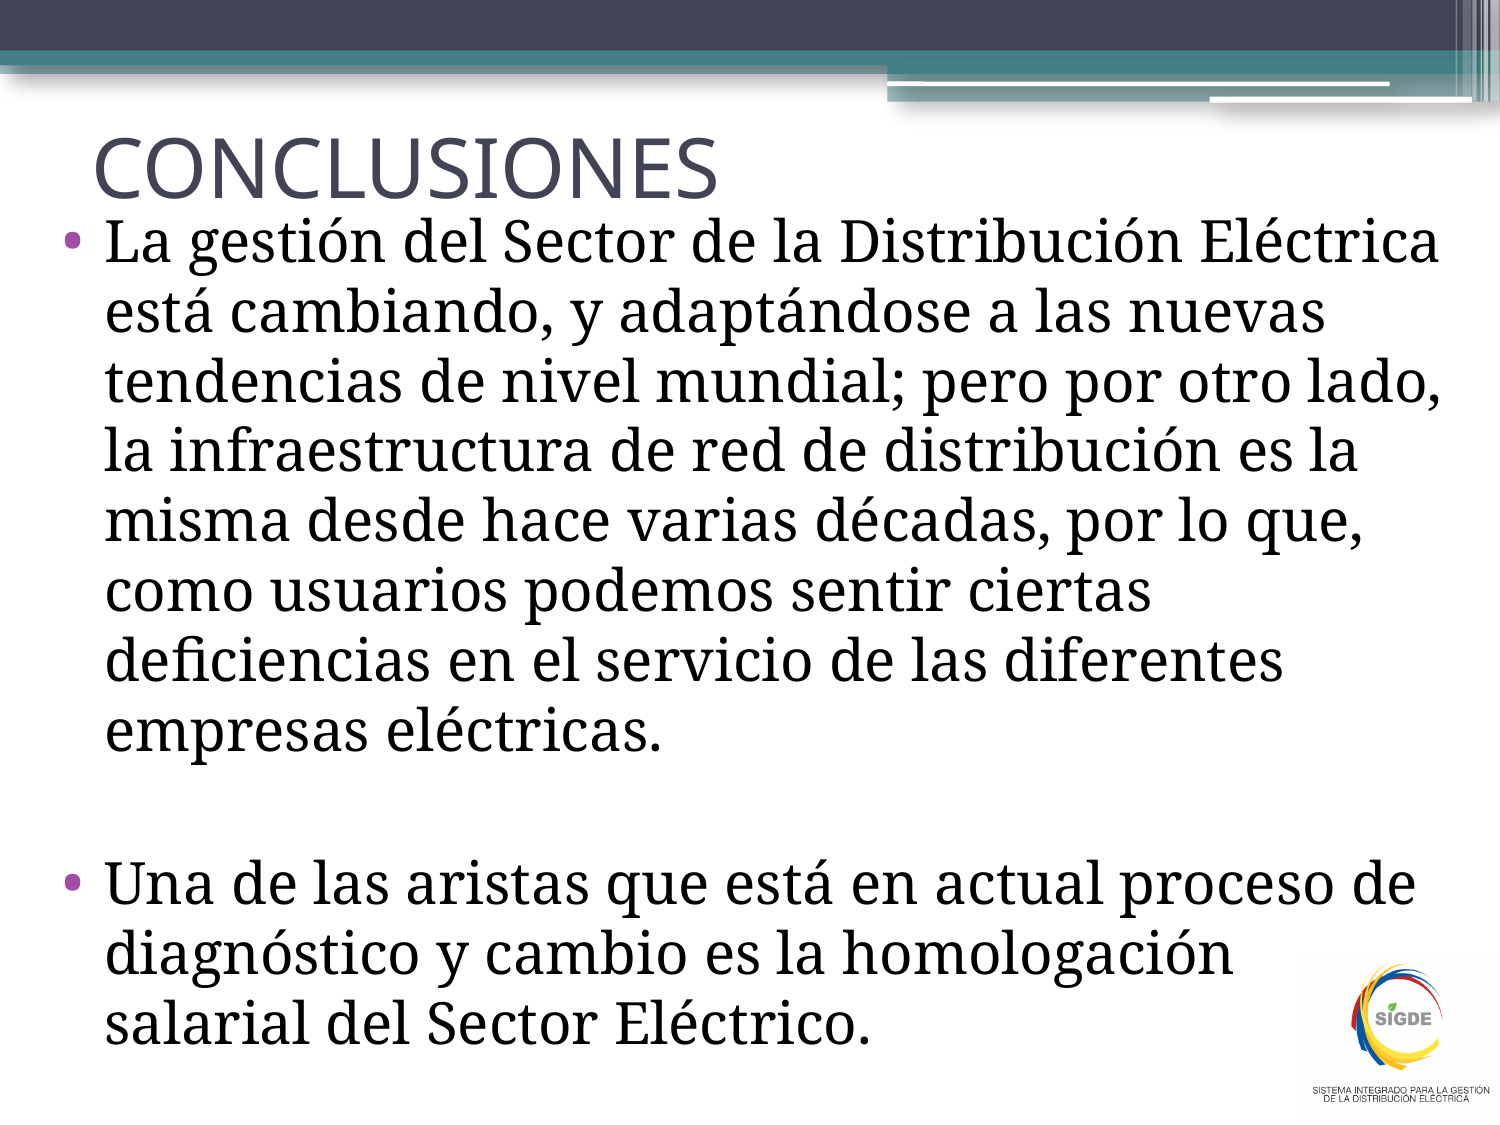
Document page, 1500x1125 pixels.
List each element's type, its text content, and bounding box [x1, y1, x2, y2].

picture [1298, 952, 1500, 1125]
list La gestión del Sector de la Distribución Eléctrica está cambiando, y adaptándose a las nuevas tendencias de nivel mundial; pero por otro lado, la infraestructura de red de distribución es la misma desde hace varias décadas, por lo que, como usuarios podemos sentir ciertas deficiencias en el servicio de las diferentes empresas eléctricas. Una de las aristas que está en actual proceso de diagnóstico y cambio es la homologación salarial del Sector Eléctrico. [29, 196, 1471, 1102]
title CONCLUSIONES [76, 78, 1427, 196]
